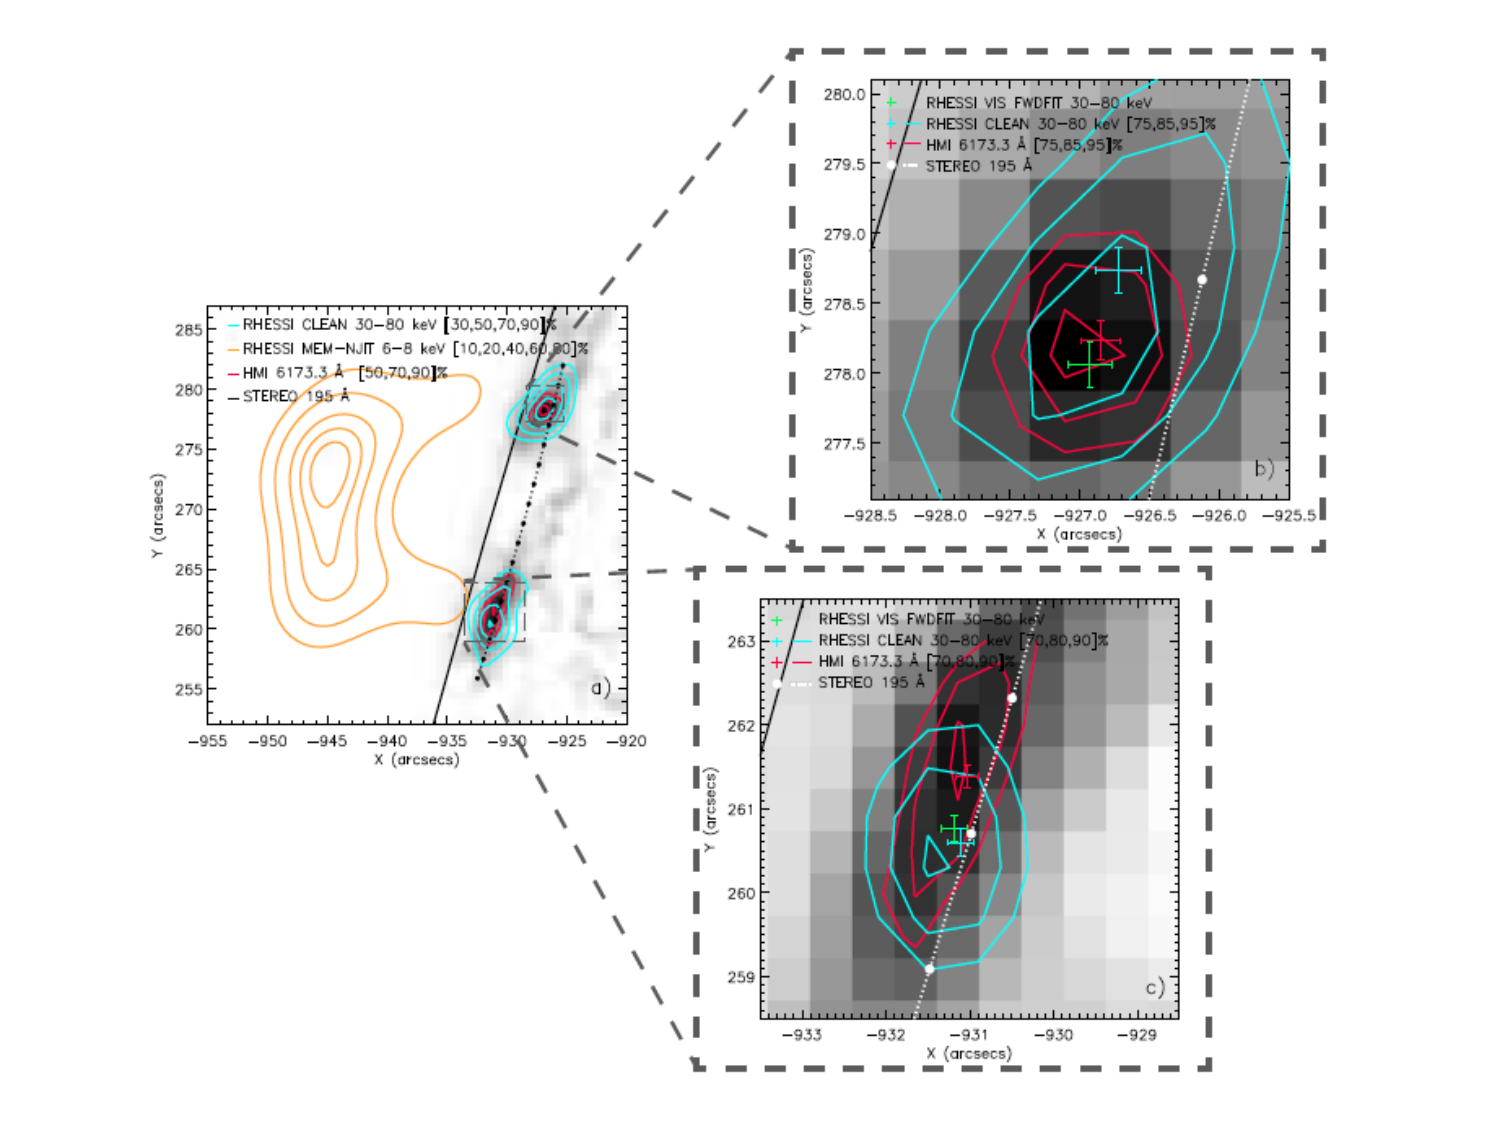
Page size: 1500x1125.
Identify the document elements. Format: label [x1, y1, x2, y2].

picture [137, 37, 1354, 1082]
